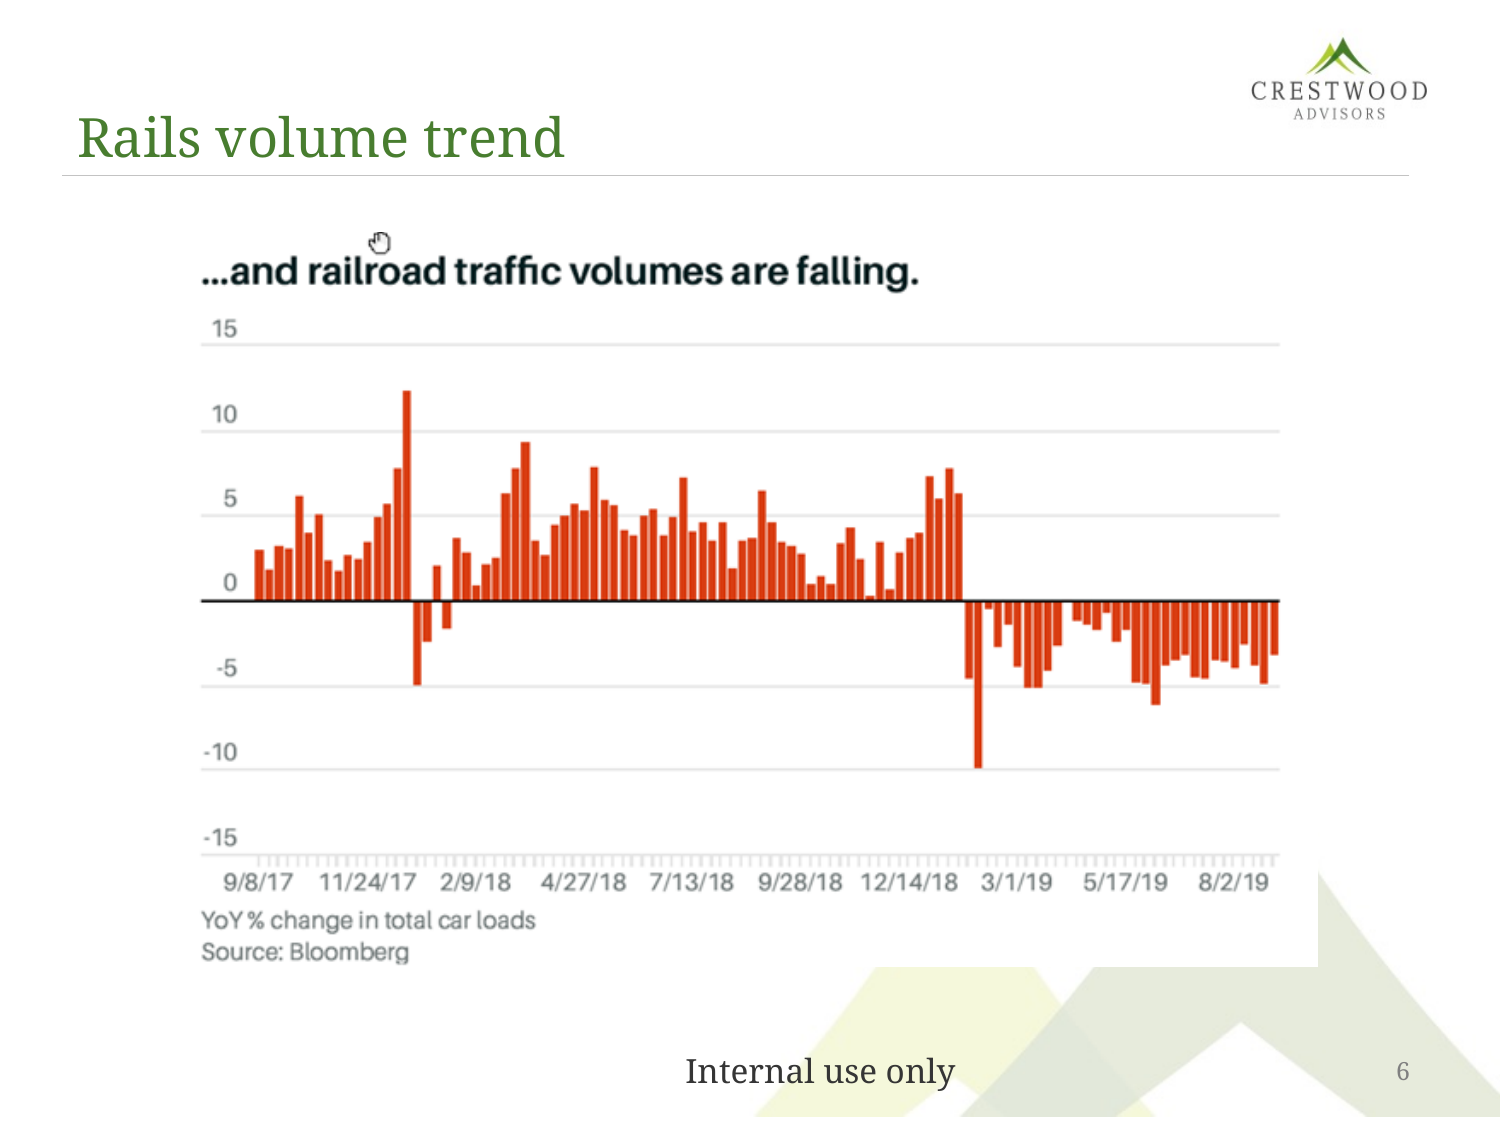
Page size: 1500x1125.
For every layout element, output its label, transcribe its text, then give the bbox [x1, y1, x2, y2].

picture [1183, 9, 1494, 152]
slide_number 6 [1074, 1042, 1425, 1103]
picture [0, 232, 1500, 1117]
title Rails volume trend [62, 59, 1397, 176]
